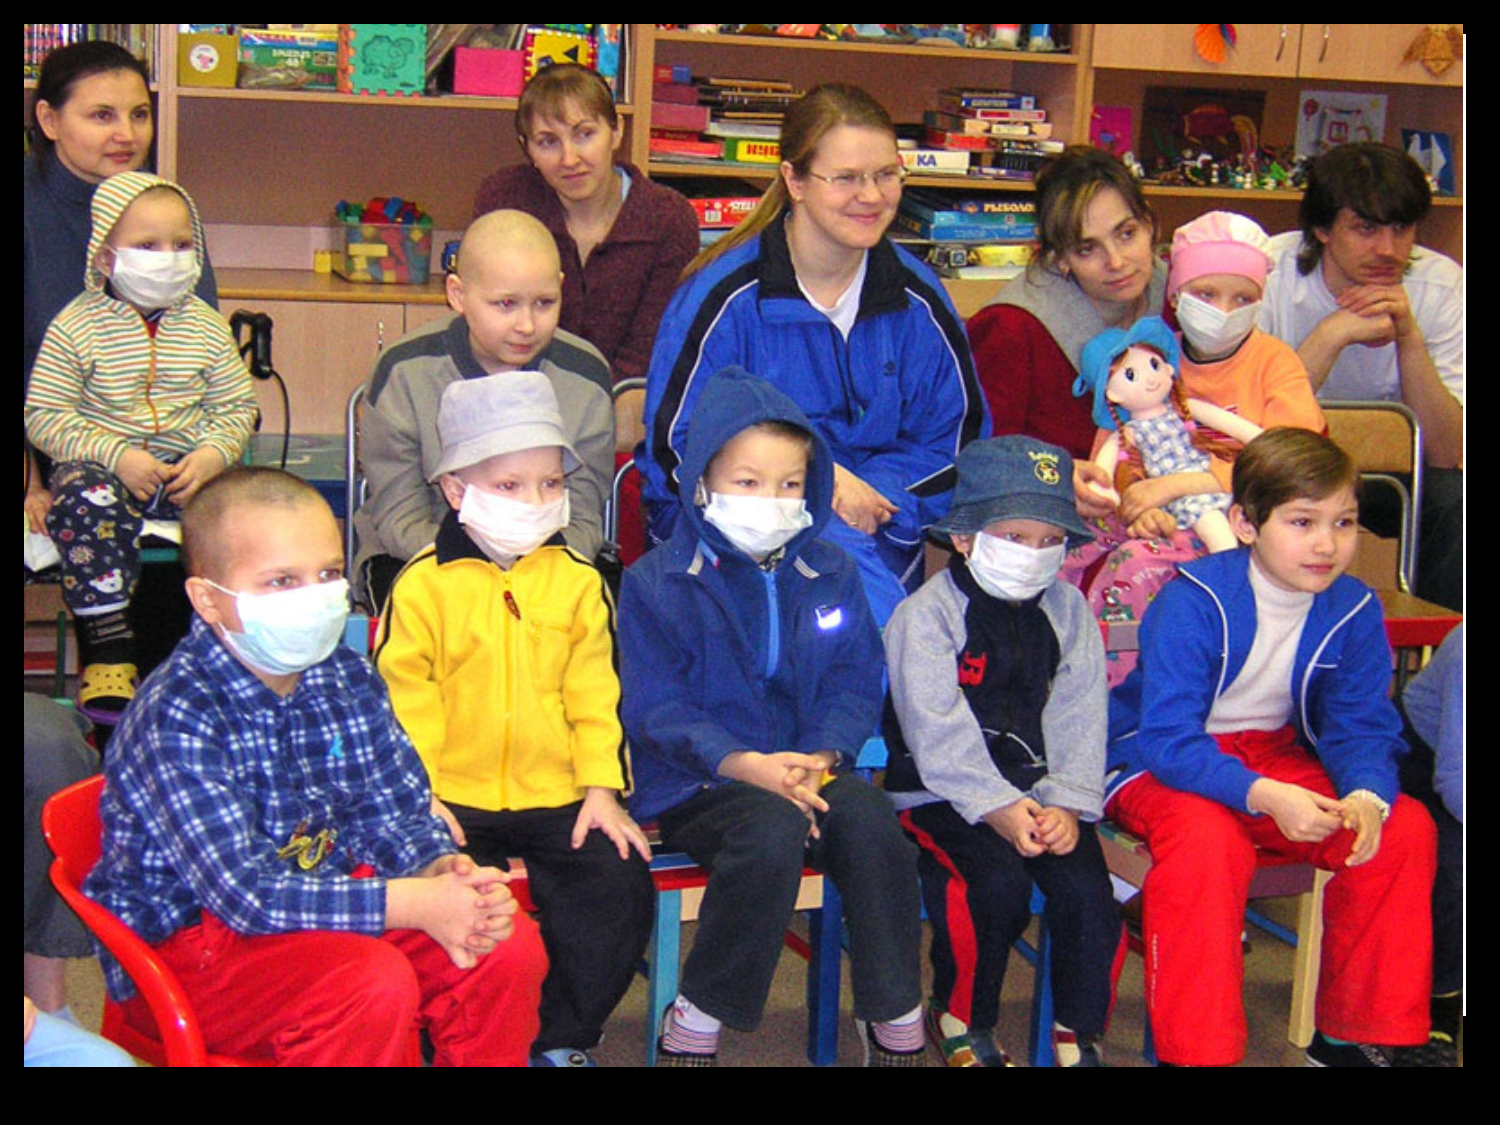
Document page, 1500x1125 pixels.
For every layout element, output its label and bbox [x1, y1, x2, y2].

picture [24, 24, 1463, 1067]
